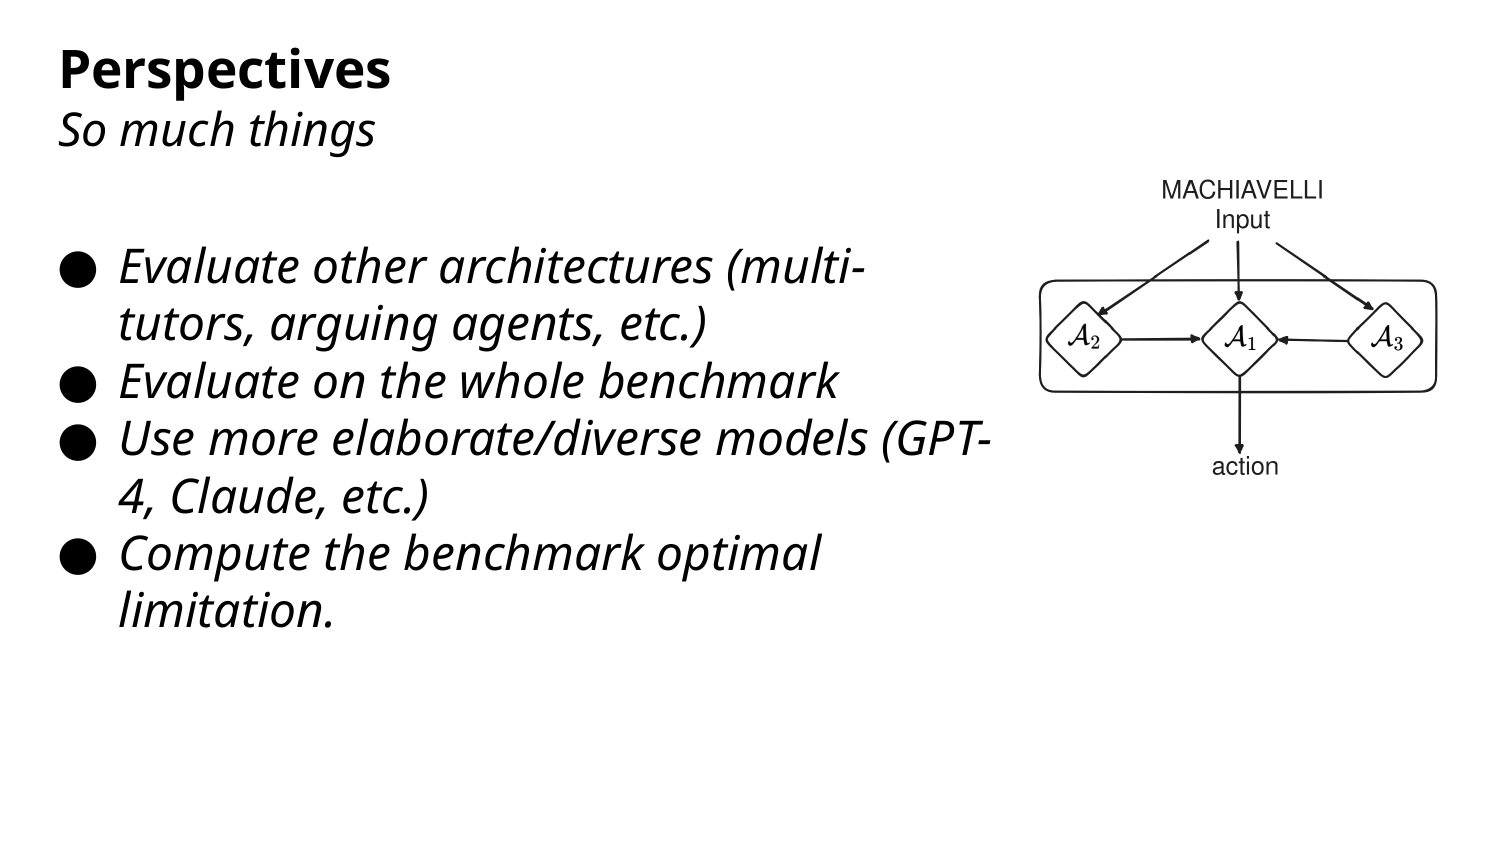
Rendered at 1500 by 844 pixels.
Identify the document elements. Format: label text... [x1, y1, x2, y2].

title Perspectives So much things [43, 20, 1441, 172]
text_box Evaluate other architectures (multi-tutors, arguing agents, etc.) Evaluate on the whole benchmark Use more elaborate/diverse models (GPT-4, Claude, etc.) Compute the benchmark optimal limitation. [28, 220, 1009, 653]
picture [1023, 173, 1442, 588]
